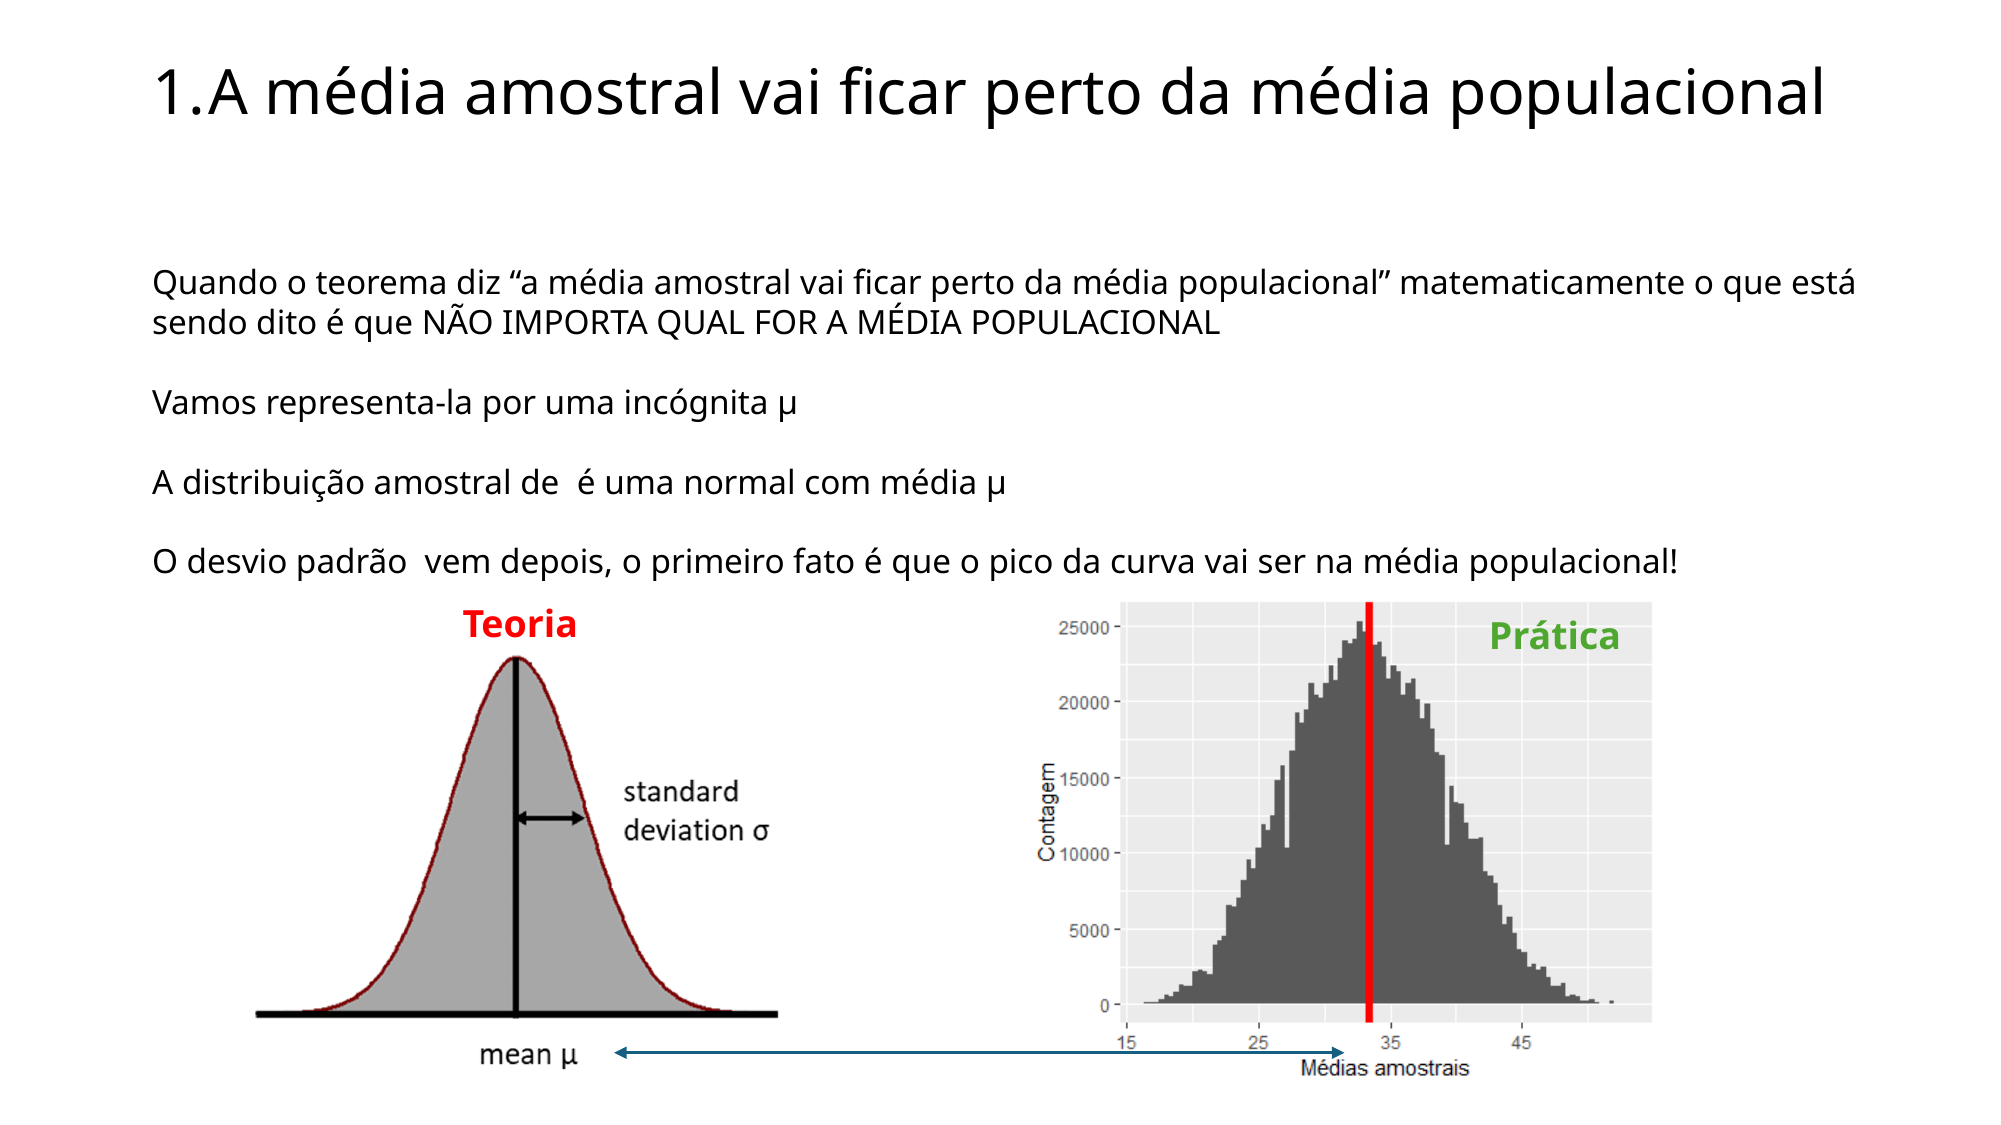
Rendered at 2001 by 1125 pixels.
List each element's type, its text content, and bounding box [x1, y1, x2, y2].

text_box Teoria [447, 592, 594, 645]
picture [242, 645, 803, 1097]
title A média amostral vai ficar perto da média populacional [137, 59, 1863, 128]
picture [1024, 591, 1665, 1089]
